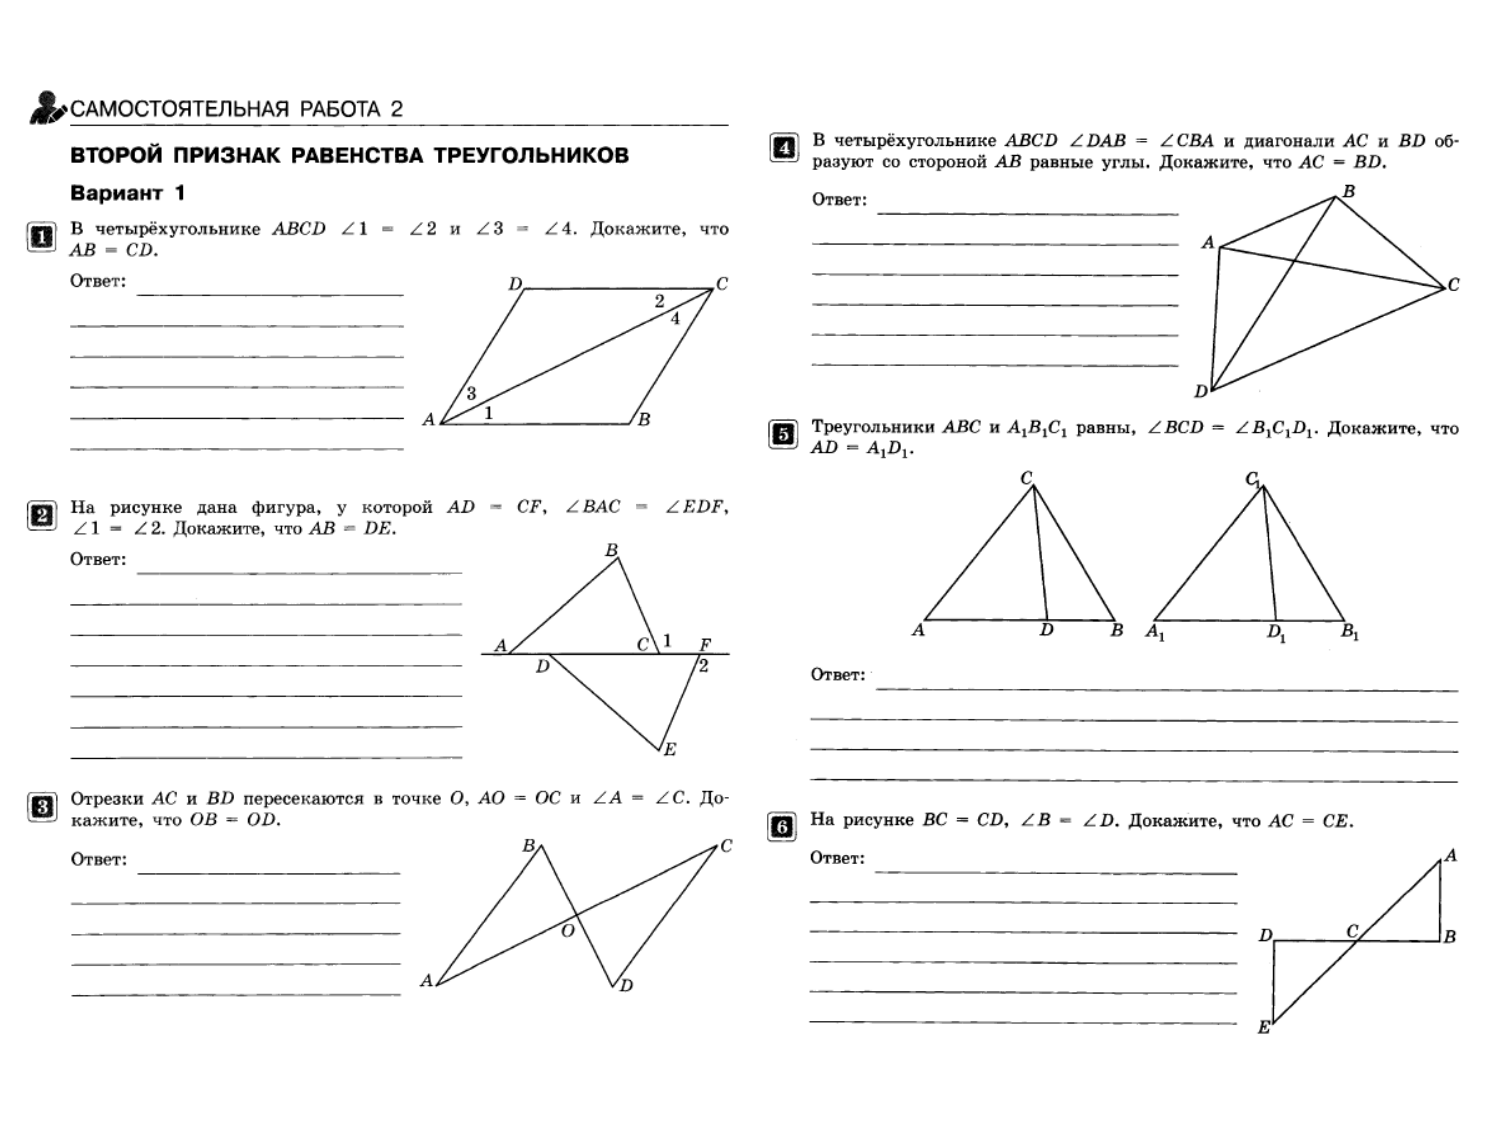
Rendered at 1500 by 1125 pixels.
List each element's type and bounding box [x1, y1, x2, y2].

picture [761, 125, 1480, 1040]
picture [17, 88, 734, 1014]
